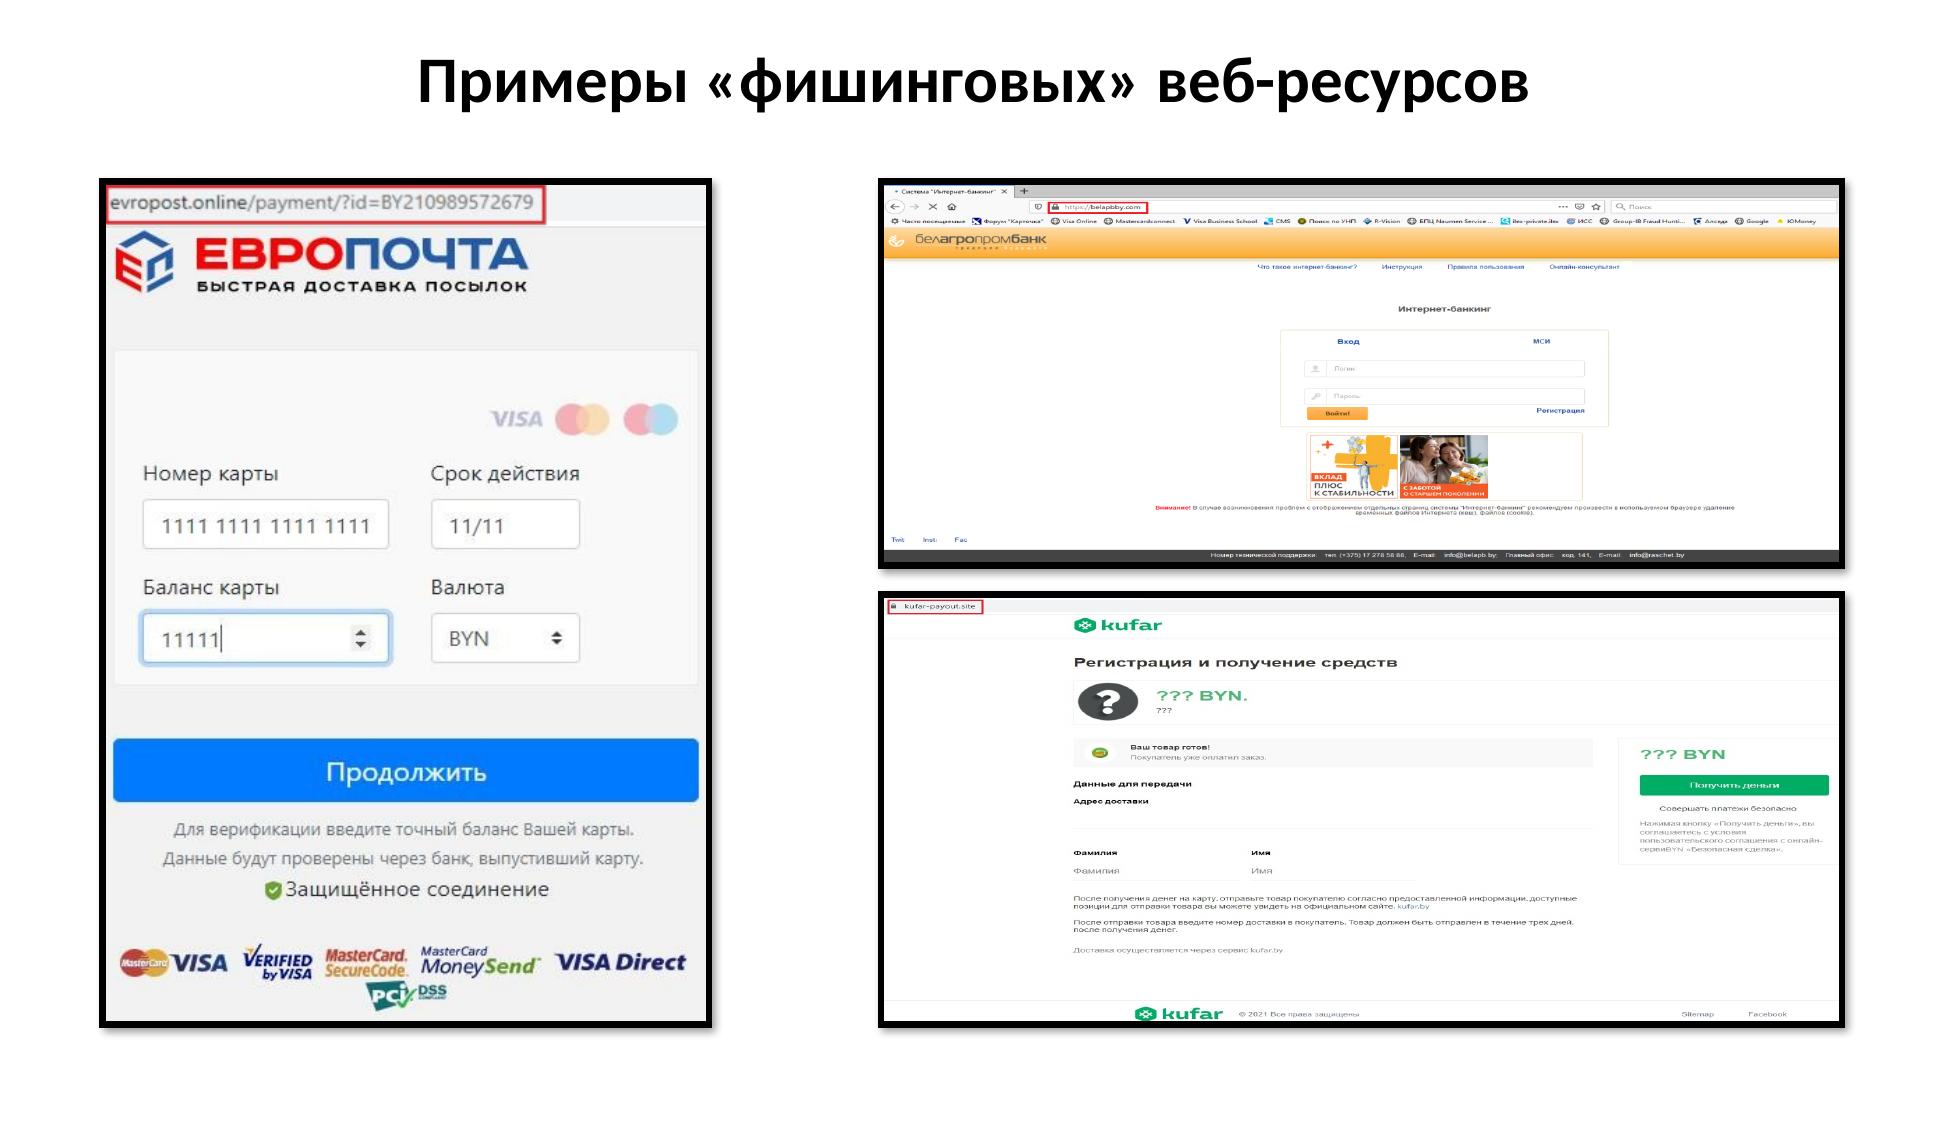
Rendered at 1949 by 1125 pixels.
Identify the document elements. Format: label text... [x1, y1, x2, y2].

picture [883, 597, 1839, 1022]
picture [105, 184, 706, 1022]
picture [883, 184, 1839, 563]
title Примеры «фишинговых» веб-ресурсов [33, 14, 1916, 140]
